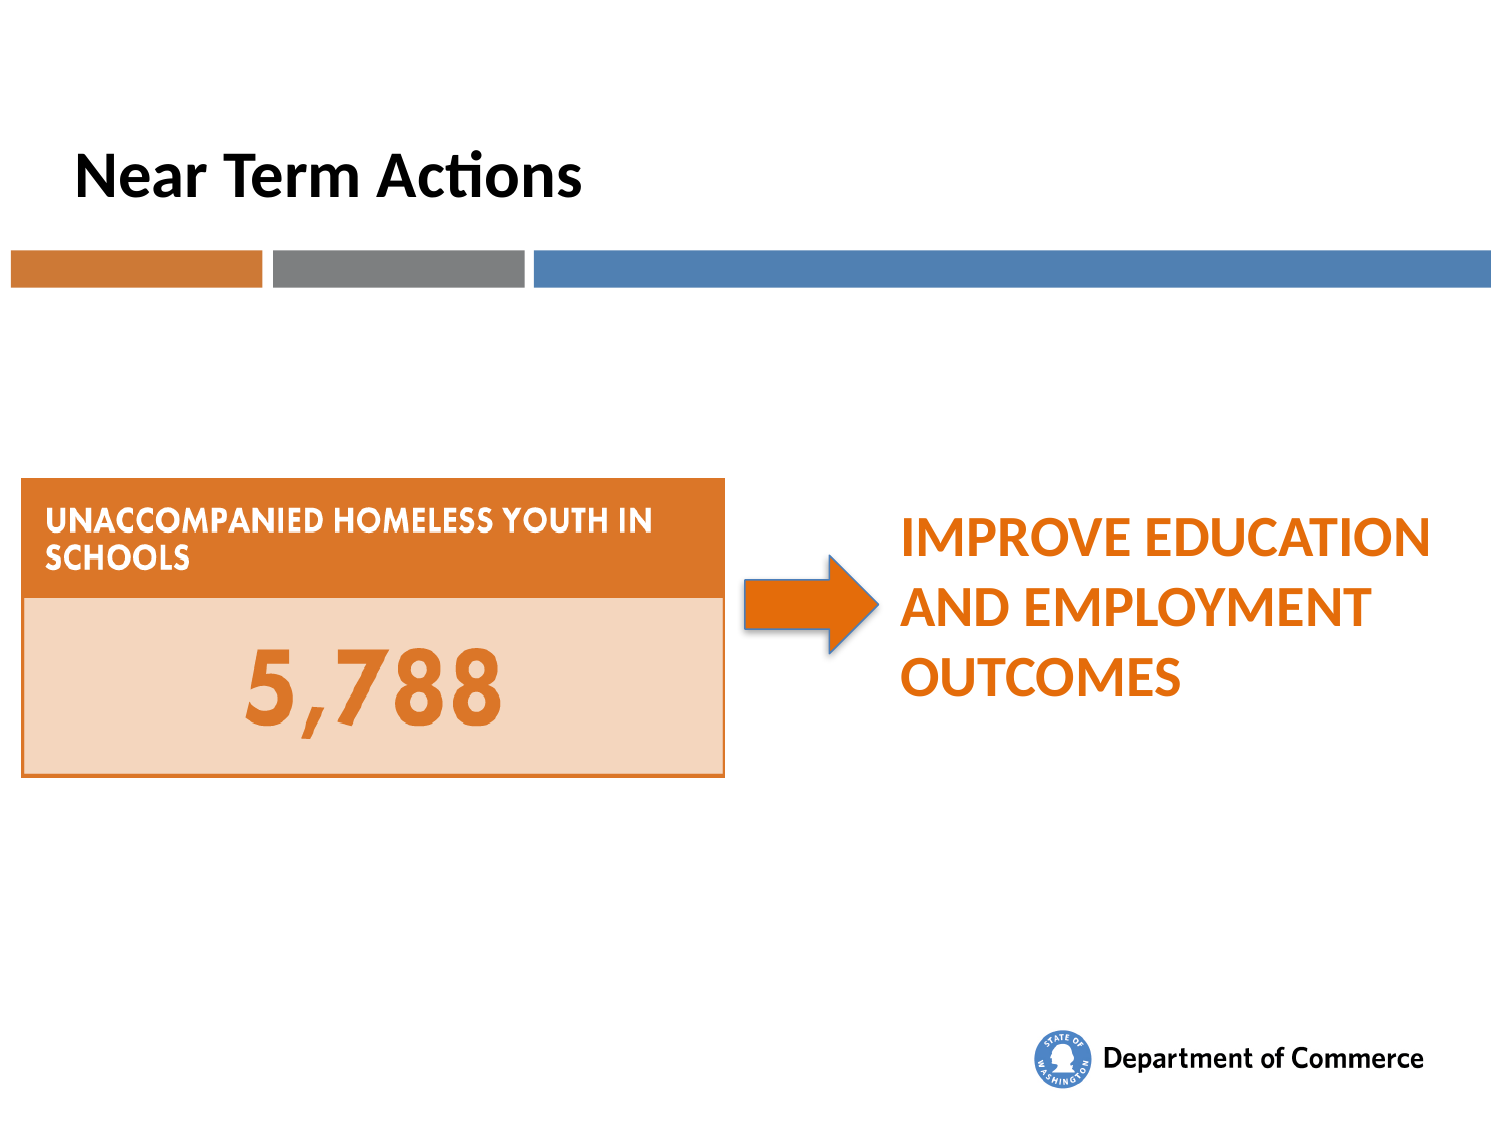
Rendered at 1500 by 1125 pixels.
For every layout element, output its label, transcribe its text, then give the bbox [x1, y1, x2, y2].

picture [1029, 1024, 1427, 1094]
subtitle Near Term Actions [59, 123, 1427, 248]
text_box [10, 250, 1492, 288]
text_box [744, 554, 880, 655]
text_box IMPROVE EDUCATION AND EMPLOYMENT OUTCOMES [885, 490, 1500, 716]
picture [20, 477, 726, 779]
